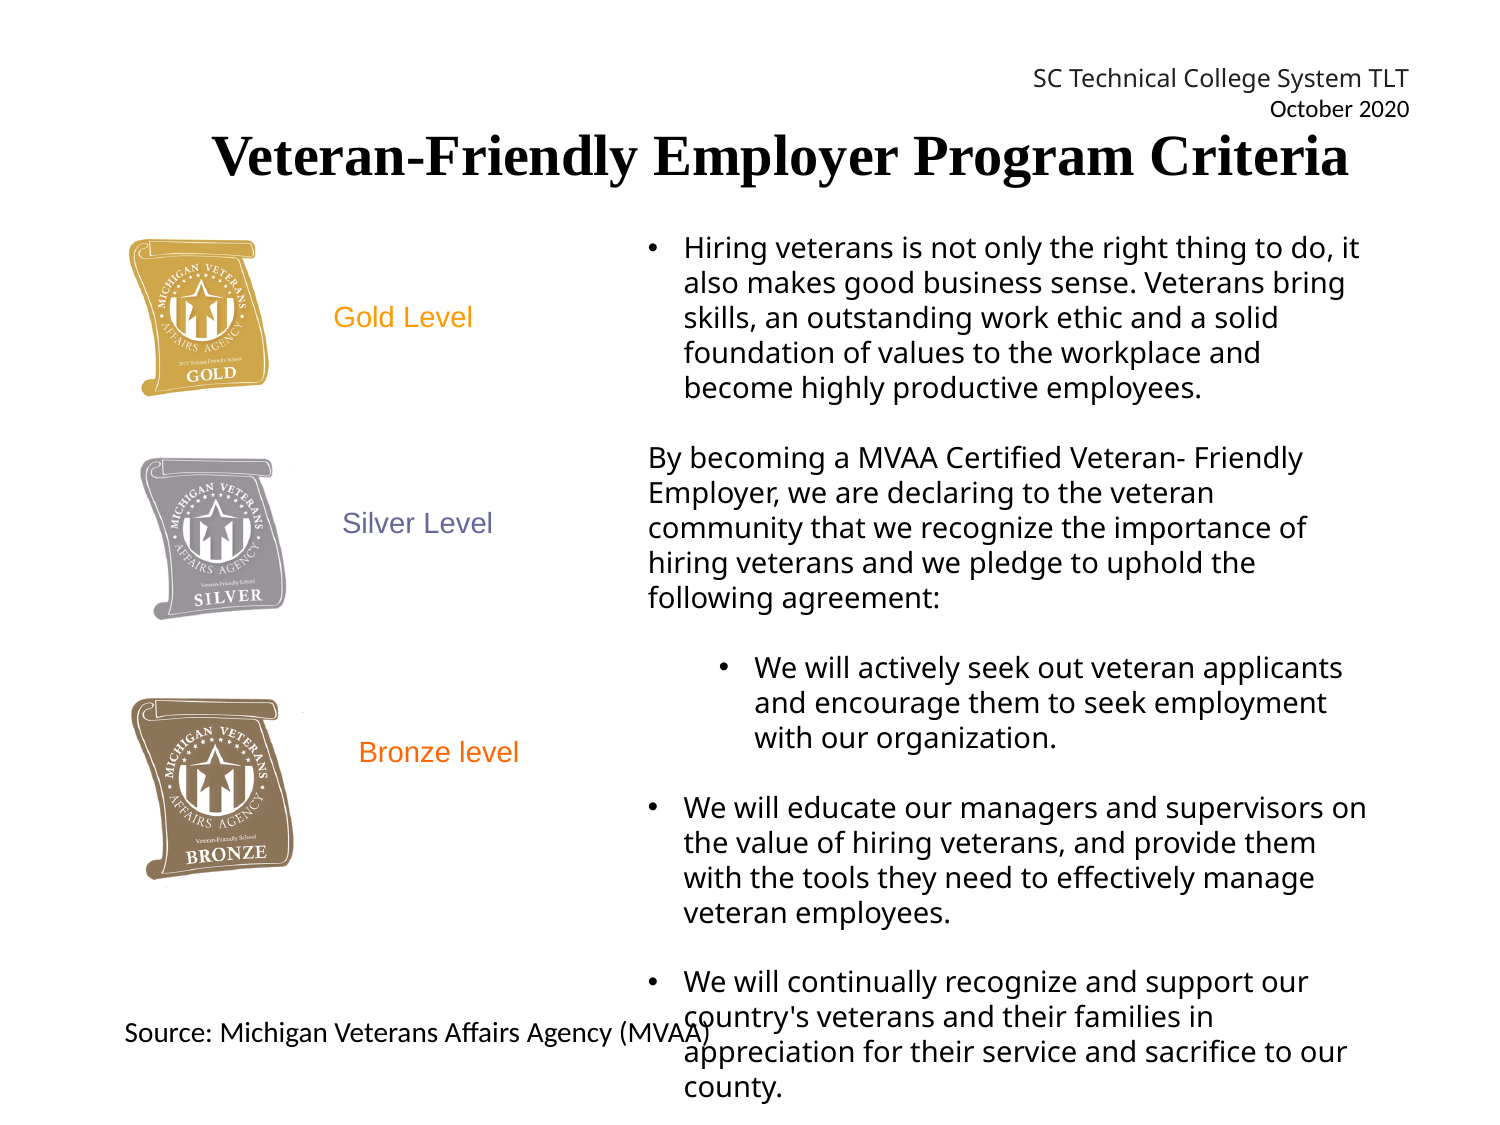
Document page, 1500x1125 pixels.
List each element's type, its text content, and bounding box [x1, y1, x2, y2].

list Bronze level [334, 724, 552, 784]
picture [128, 239, 283, 404]
text_box Source: Michigan Veterans Affairs Agency (MVAA) [109, 1006, 633, 1056]
text_box Hiring veterans is not only the right thing to do, it also makes good business sense. Veterans bring skills, an outstanding work ethic and a solid foundation of values to the workplace and become highly productive employees. By becoming a MVAA Certified Veteran- Friendly Employer, we are declaring to the veteran community that we recognize the importance of hiring veterans and we pledge to uphold the following agreement: We will actively seek out veteran applicants and encourage them to seek employment with our organization. We will educate our managers and supervisors on the value of hiring veterans, and provide them with the tools they need to effectively manage veteran employees. We will continually recognize and support our country's veterans and their families in appreciation for their service and sacrifice to our county. [633, 222, 1384, 1112]
text_box Silver Level [327, 497, 509, 548]
text_box Veteran-Friendly Employer Program Criteria [30, 109, 1500, 190]
picture [104, 411, 331, 939]
text_box Gold Level [318, 290, 489, 341]
